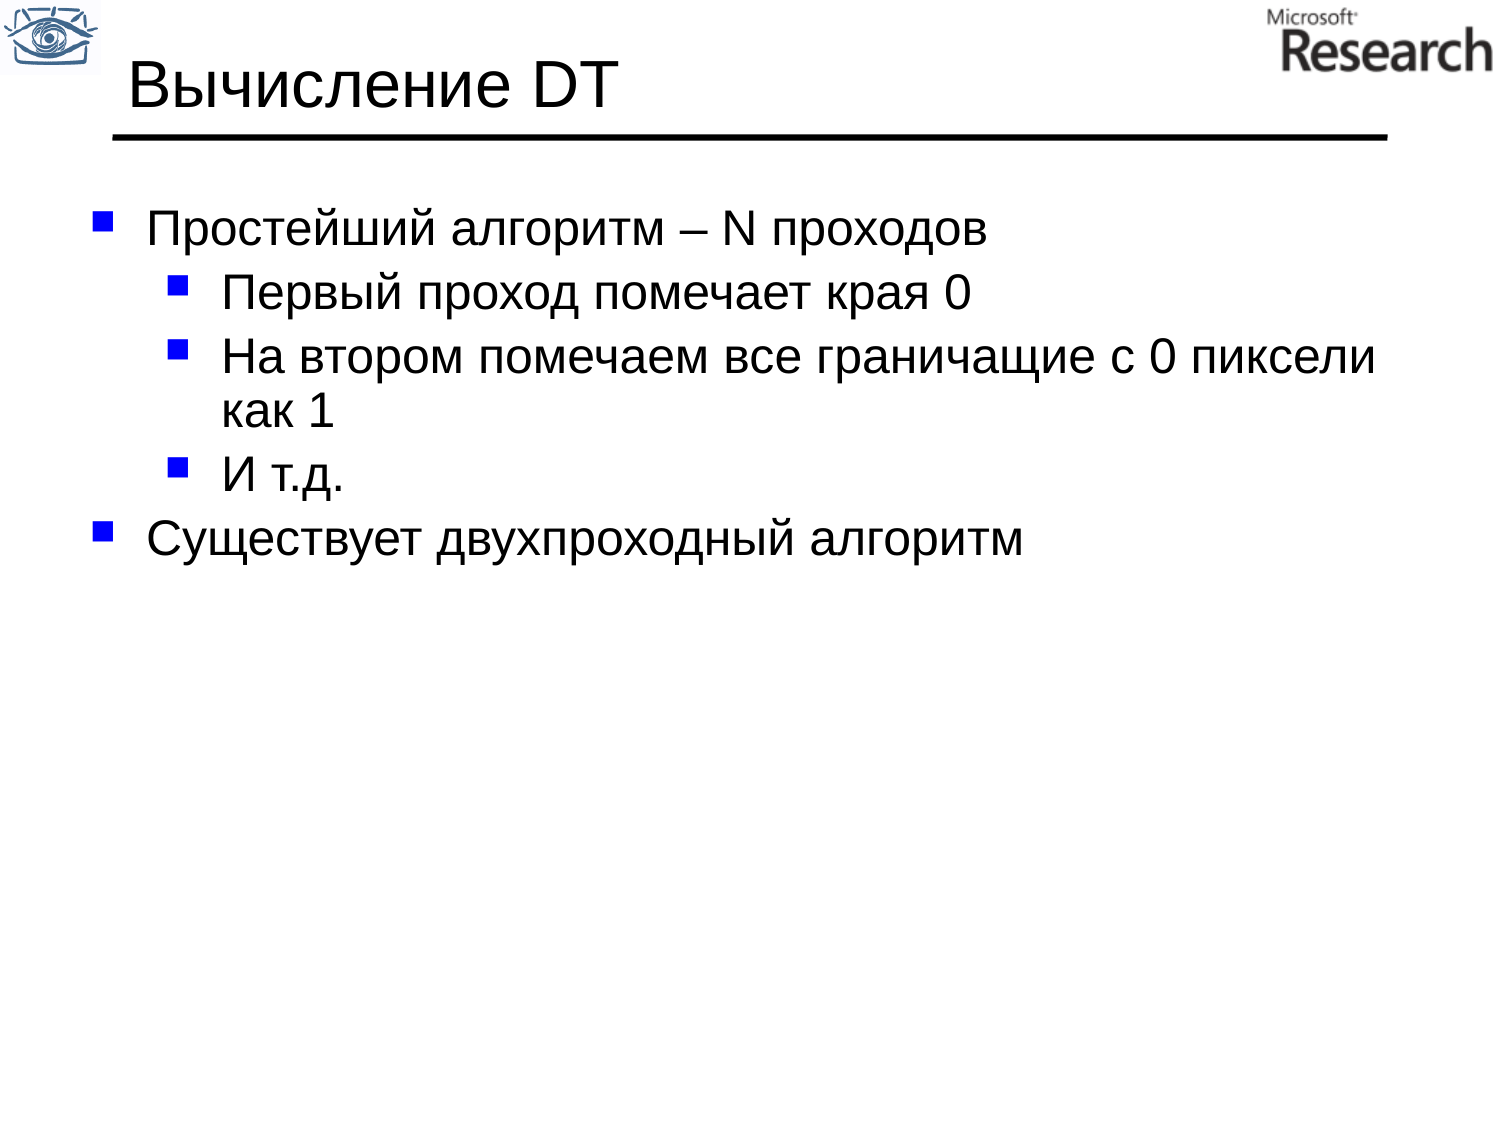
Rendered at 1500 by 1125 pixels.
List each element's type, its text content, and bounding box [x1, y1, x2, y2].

picture [0, 0, 101, 75]
text_box Простейший алгоритм – N проходов Первый проход помечает края 0 На втором помечаем все граничащие с 0 пиксели как 1 И т.д. Существует двухпроходный алгоритм [74, 195, 1425, 938]
title Вычисление DT [112, 12, 1388, 151]
picture [1262, 0, 1500, 81]
